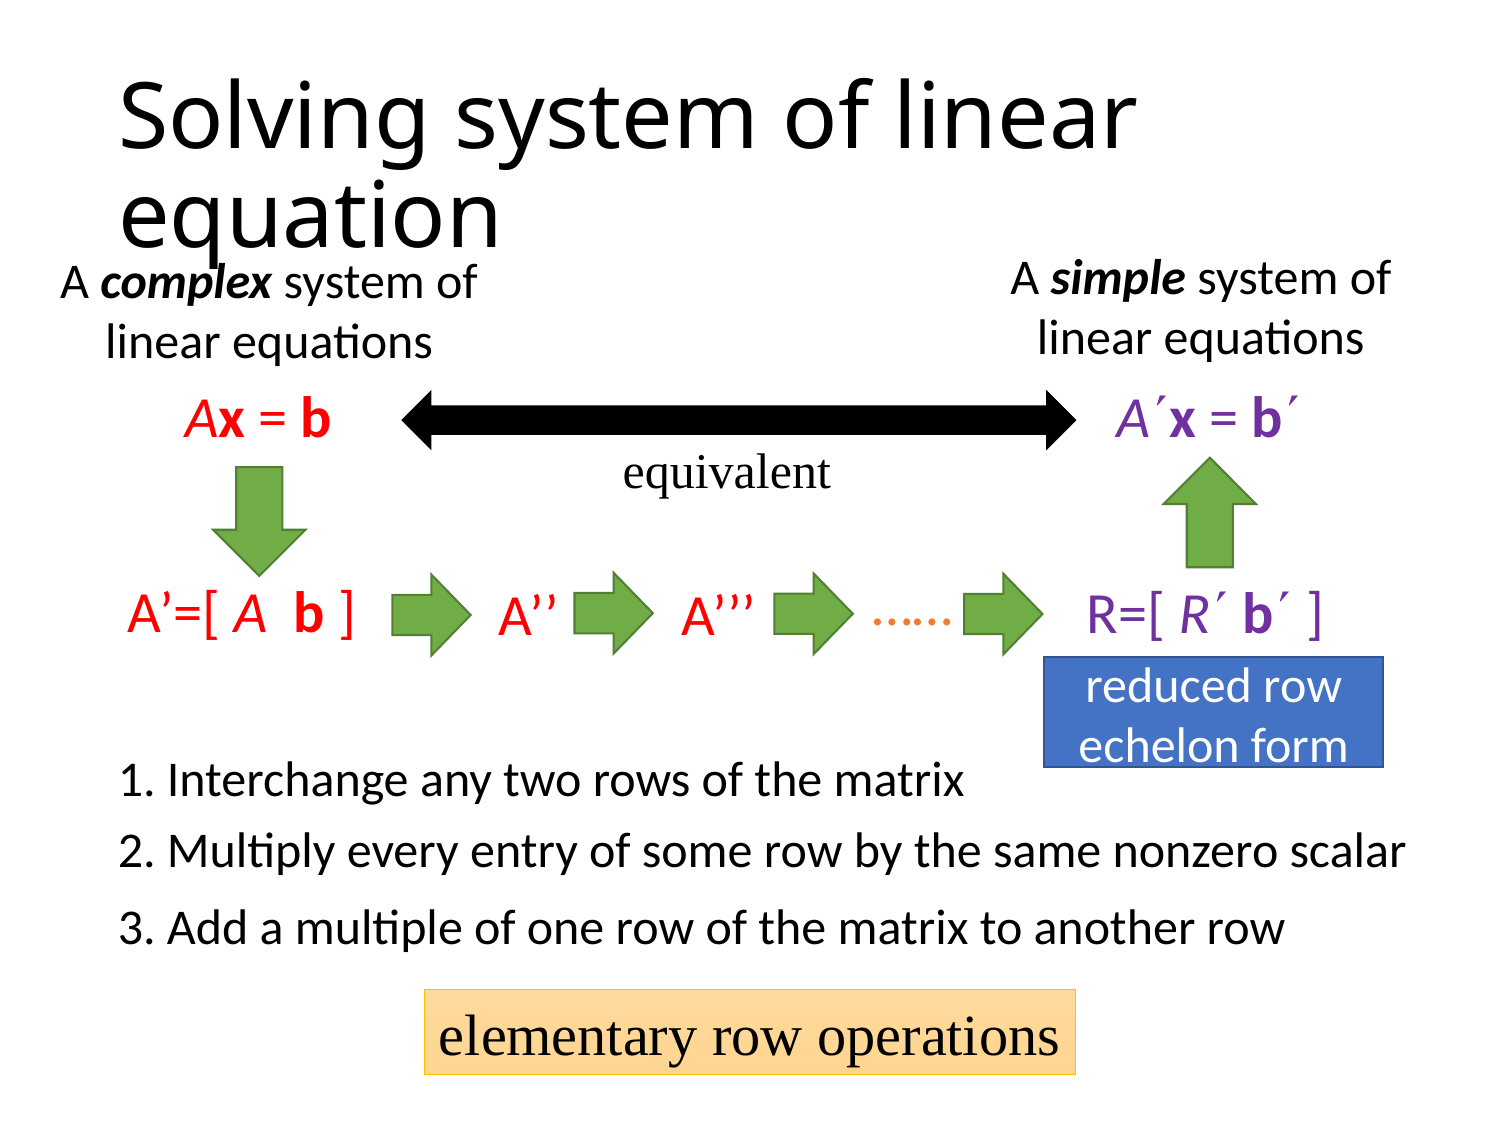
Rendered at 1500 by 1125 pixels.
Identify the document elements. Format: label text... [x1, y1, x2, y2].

text_box [1161, 456, 1259, 569]
text_box R=[ R b ] [1071, 568, 1339, 653]
text_box A’=[ A b ] [99, 566, 385, 652]
text_box A’’’ [653, 569, 772, 655]
text_box [210, 466, 308, 578]
text_box [401, 389, 1077, 451]
text_box A simple system of linear equations [960, 237, 1442, 373]
text_box [573, 570, 655, 657]
text_box Ax = b [1101, 373, 1317, 457]
text_box equivalent [607, 435, 846, 506]
text_box A’’ [470, 569, 574, 655]
title Solving system of linear equation [103, 59, 1397, 278]
text_box [391, 572, 470, 658]
text_box [963, 571, 1044, 657]
text_box Ax = b [156, 377, 361, 457]
text_box 3. Add a multiple of one row of the matrix to another row [103, 886, 1500, 962]
text_box [773, 570, 855, 657]
text_box reduced row echelon form [1043, 656, 1384, 768]
text_box elementary row operations [424, 989, 1076, 1075]
text_box …… [857, 560, 968, 645]
text_box A complex system of linear equations [28, 241, 510, 377]
text_box 2. Multiply every entry of some row by the same nonzero scalar [103, 810, 1500, 886]
text_box 1. Interchange any two rows of the matrix [103, 738, 1242, 810]
